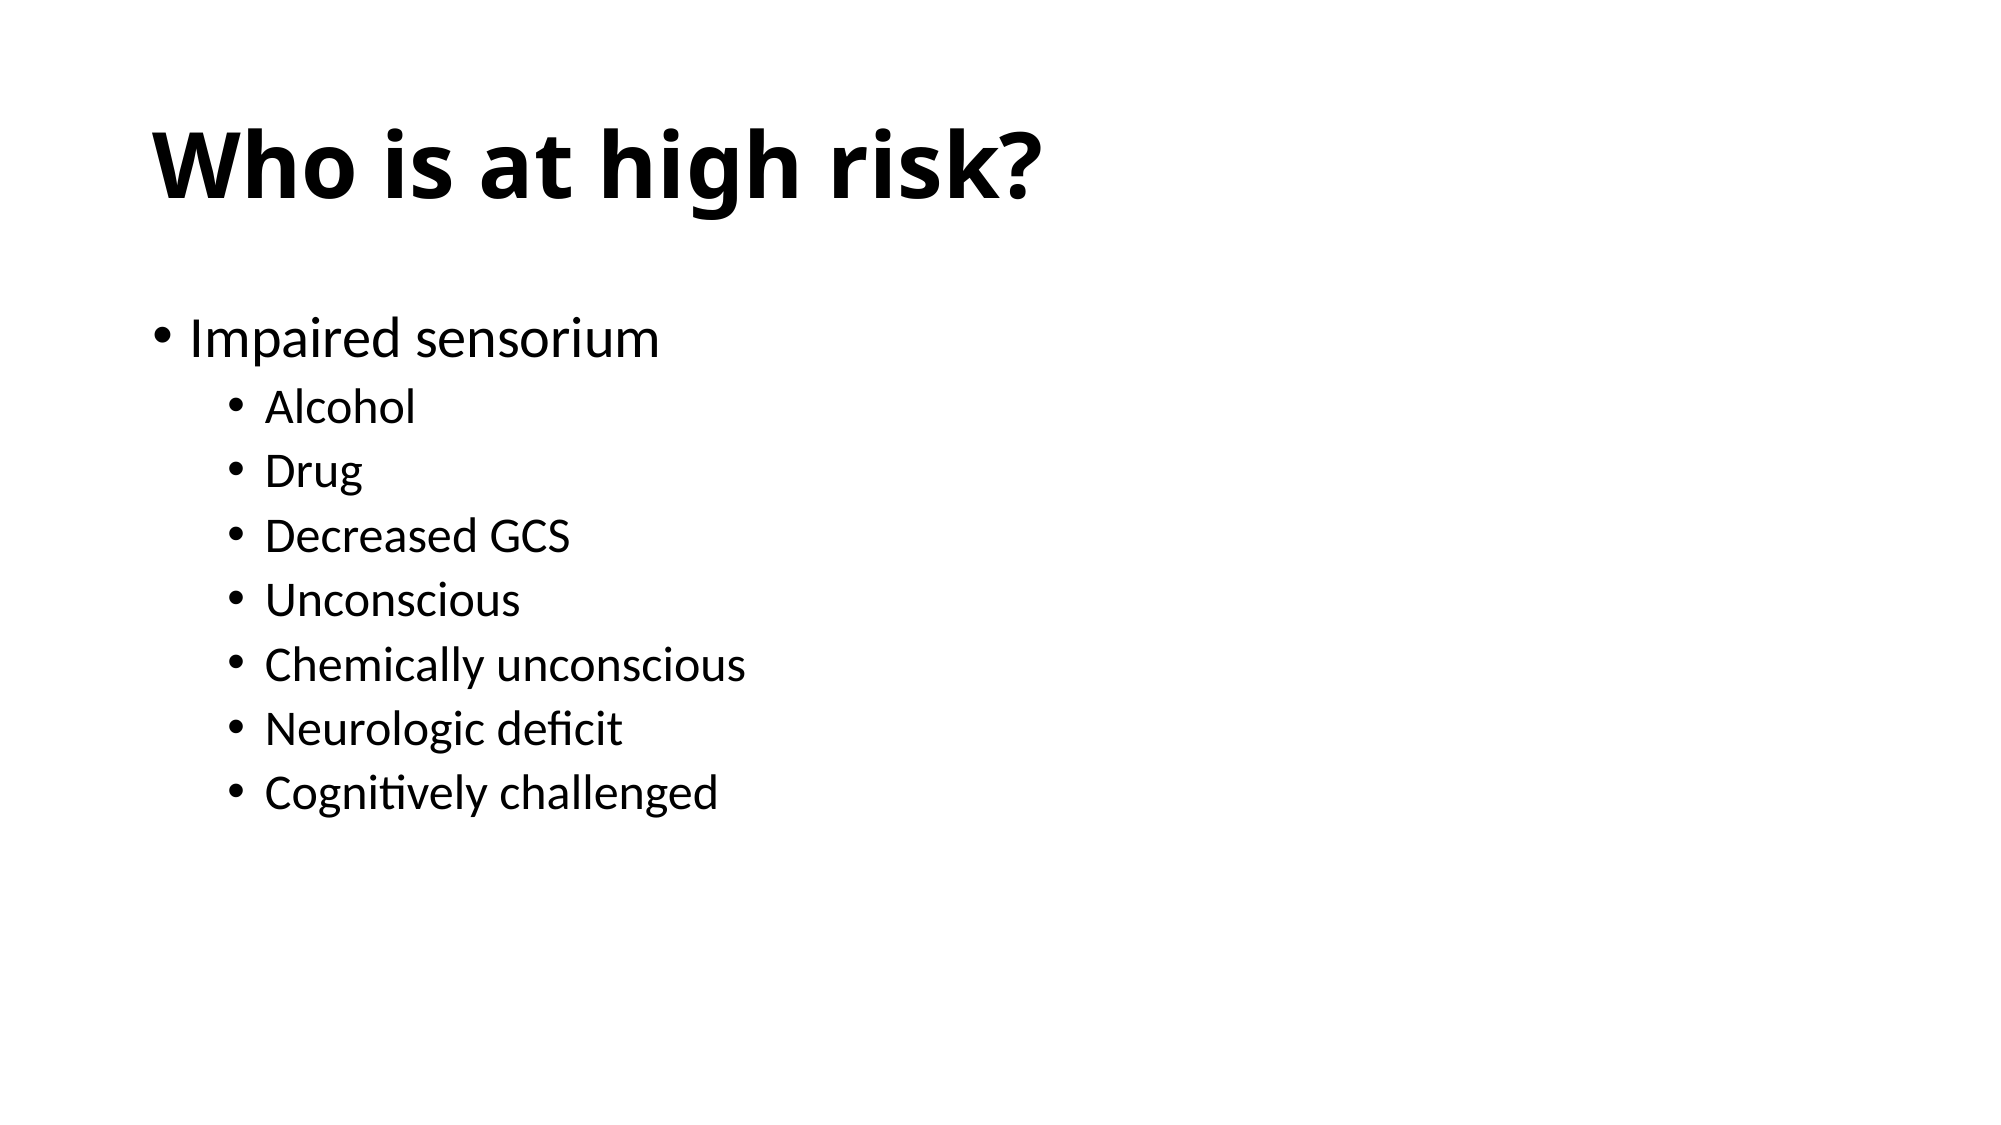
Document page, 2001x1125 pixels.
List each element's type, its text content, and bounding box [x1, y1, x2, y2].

title Who is at high risk? [137, 59, 1863, 278]
list Impaired sensorium Alcohol Drug Decreased GCS Unconscious Chemically unconscious Neurologic deficit Cognitively challenged [137, 299, 1863, 1014]
